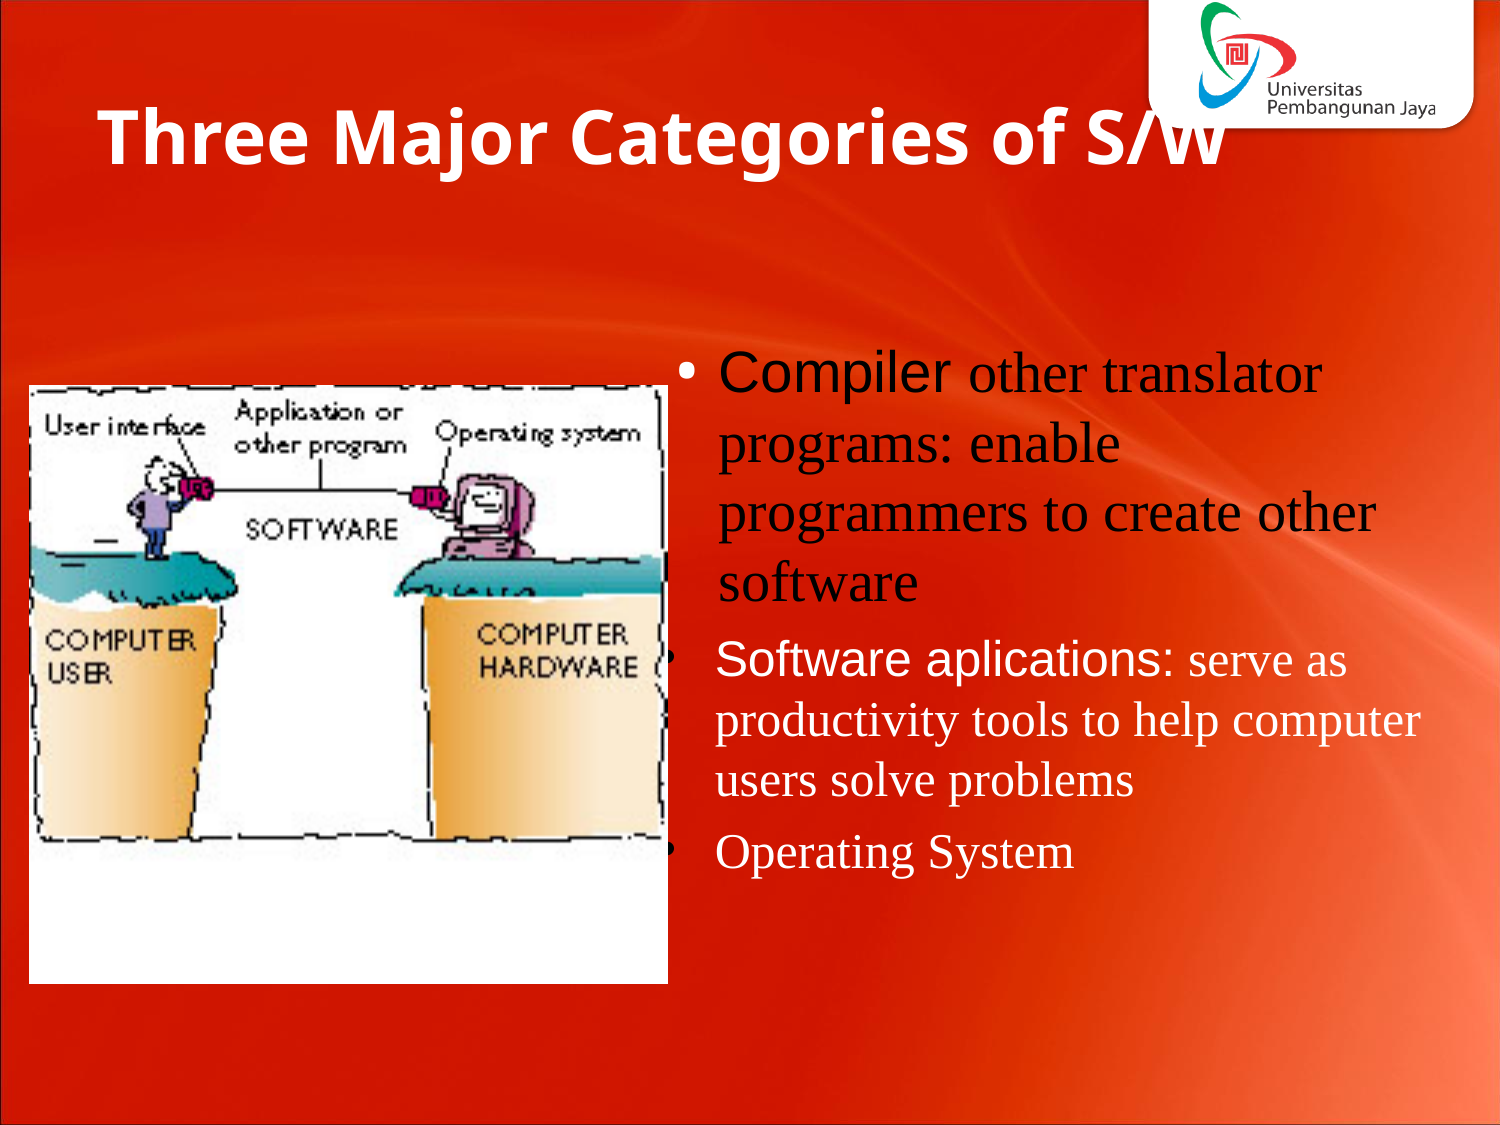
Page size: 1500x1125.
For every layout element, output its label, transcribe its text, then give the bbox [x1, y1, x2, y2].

picture [0, 0, 1500, 1125]
list Compiler other translator programs: enable programmers to create other software Software aplications: serve as productivity tools to help computer users solve problems Operating System [643, 326, 1461, 1036]
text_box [29, 385, 668, 985]
title Three Major Categories of S/W [82, 81, 1406, 187]
picture [1198, 2, 1436, 120]
